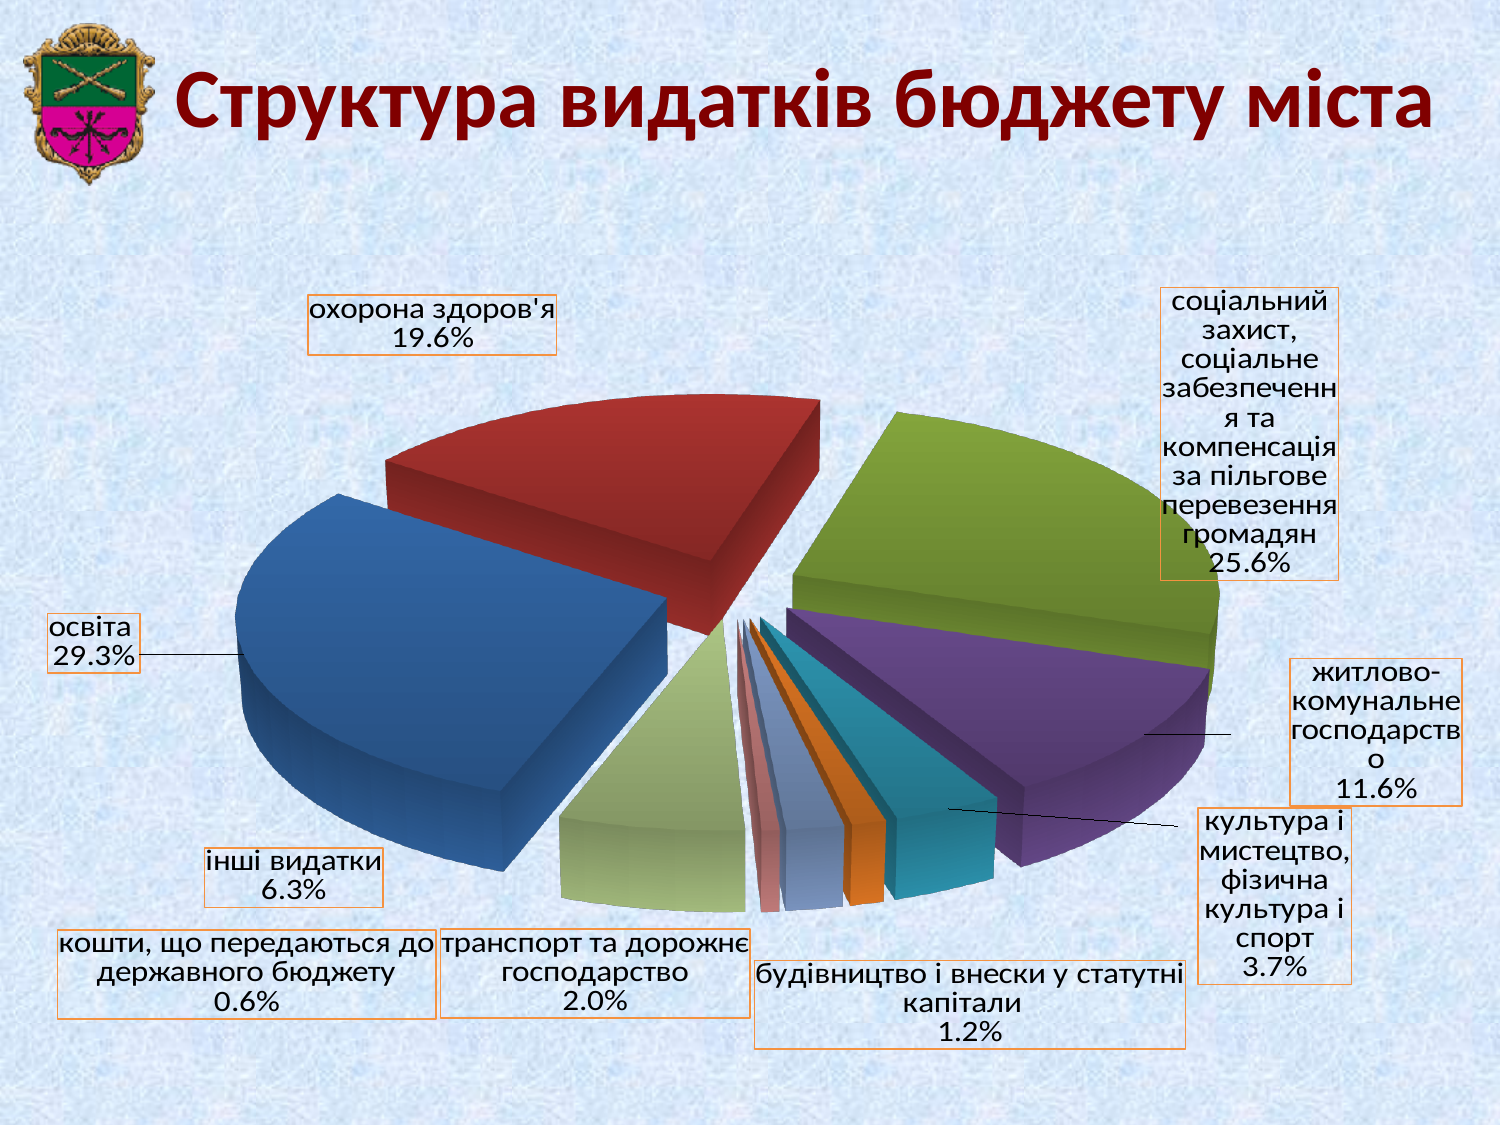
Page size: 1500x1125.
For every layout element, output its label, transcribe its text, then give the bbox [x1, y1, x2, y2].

picture [0, 0, 1500, 1125]
chart [46, 198, 1477, 1067]
title Структура видатків бюджету міста [156, 23, 1480, 165]
